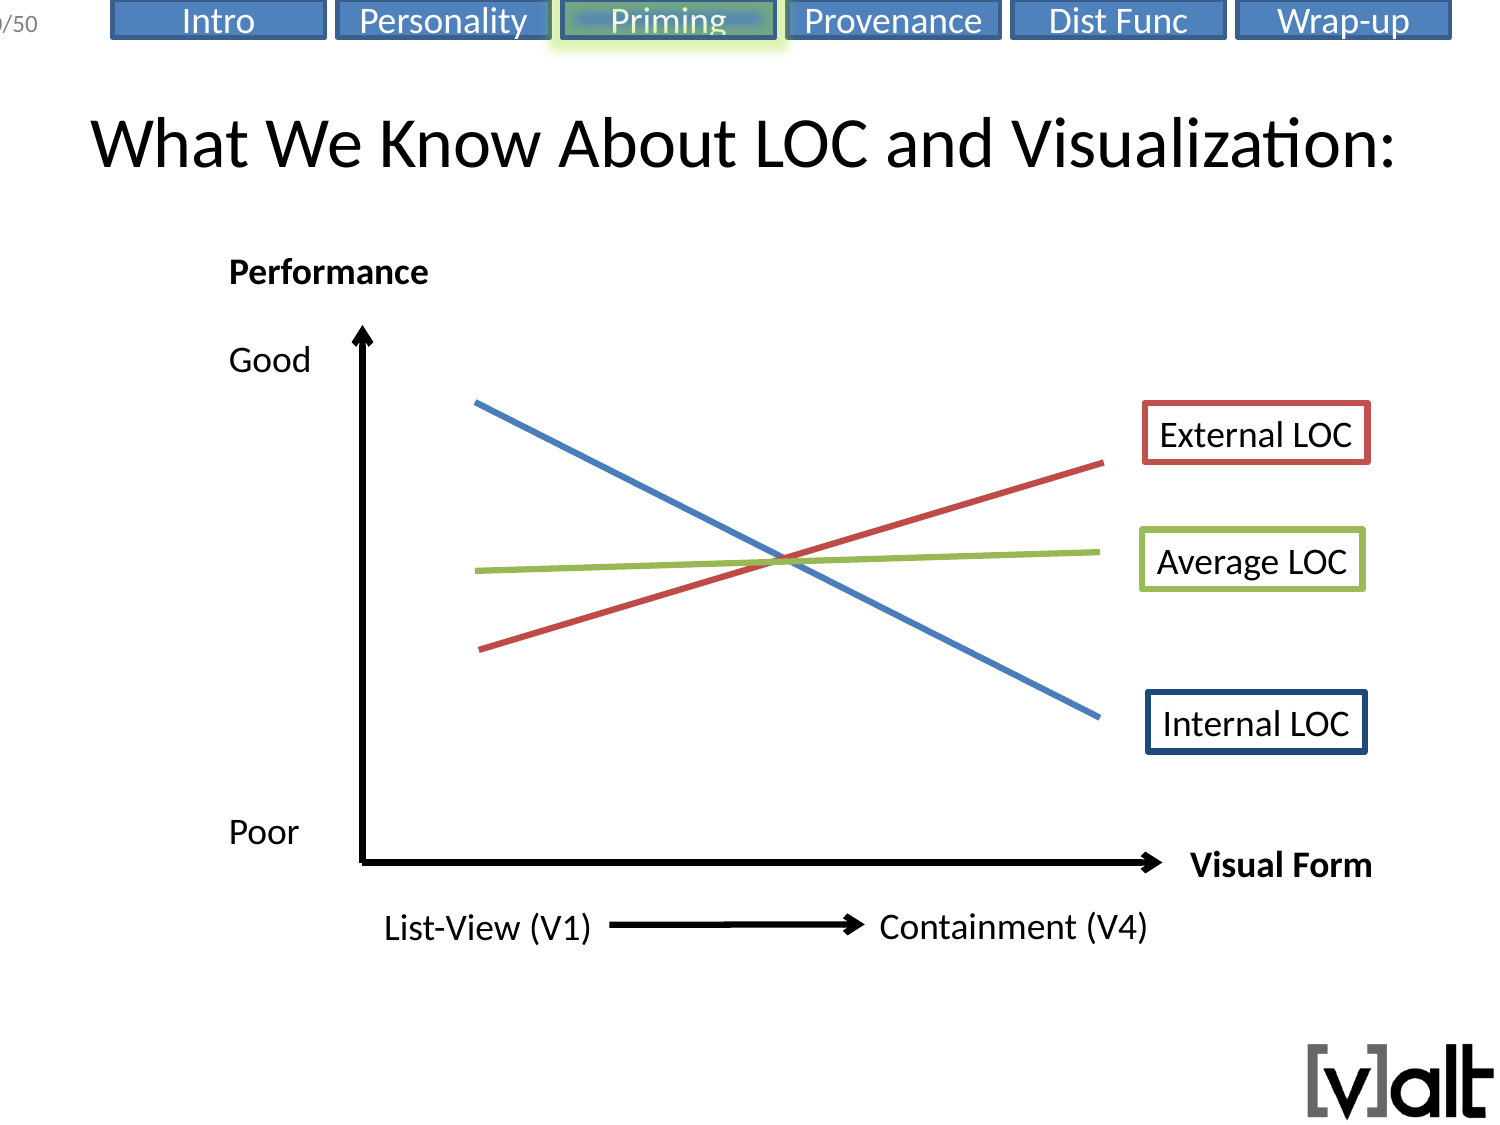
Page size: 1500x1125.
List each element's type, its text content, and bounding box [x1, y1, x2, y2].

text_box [474, 654, 1367, 753]
title What We Know About LOC and Visualization: [75, 45, 1425, 233]
text_box Good [214, 327, 327, 387]
text_box Performance [214, 239, 445, 300]
text_box Containment (V4) [864, 894, 1172, 955]
text_box Visual Form [1175, 832, 1389, 892]
text_box List-View (V1) [369, 895, 607, 956]
text_box List-View (V1) [545, 45, 792, 56]
text_box [560, 0, 777, 40]
picture [1299, 1034, 1500, 1125]
text_box Poor [213, 799, 315, 860]
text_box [474, 529, 1365, 591]
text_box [478, 402, 1370, 651]
